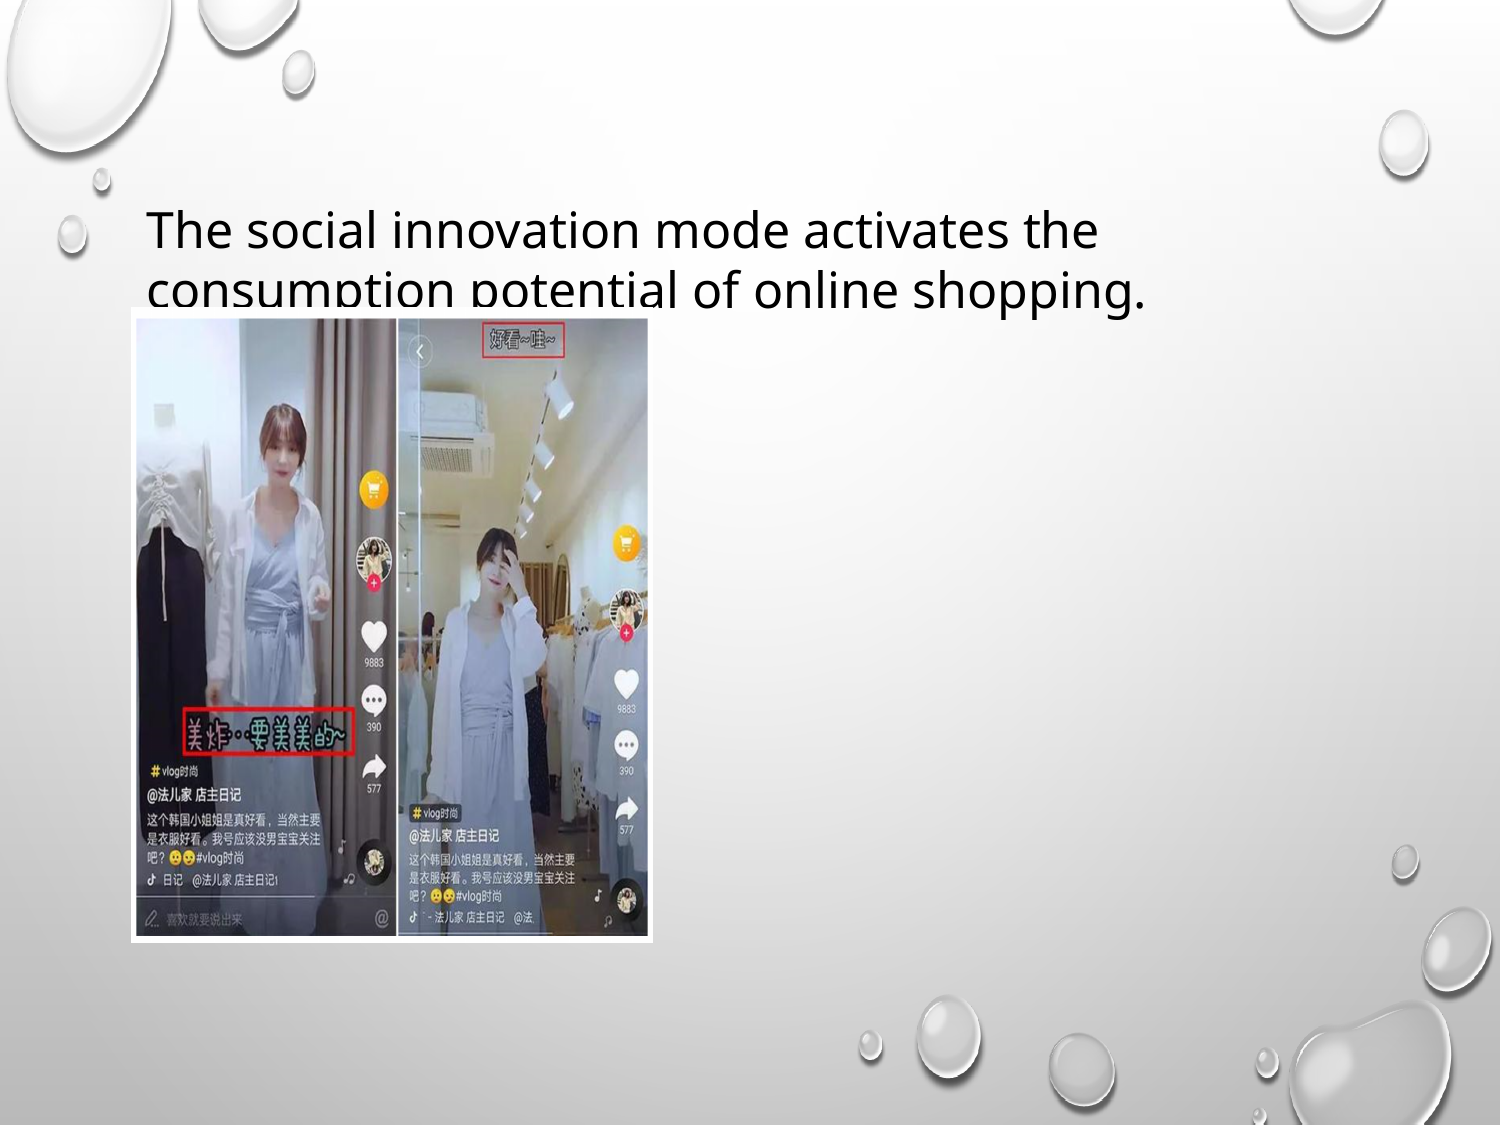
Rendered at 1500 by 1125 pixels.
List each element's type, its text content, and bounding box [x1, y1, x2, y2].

text_box The social innovation mode activates the consumption potential of online shopping. [131, 191, 1403, 326]
picture [0, 0, 1500, 1125]
